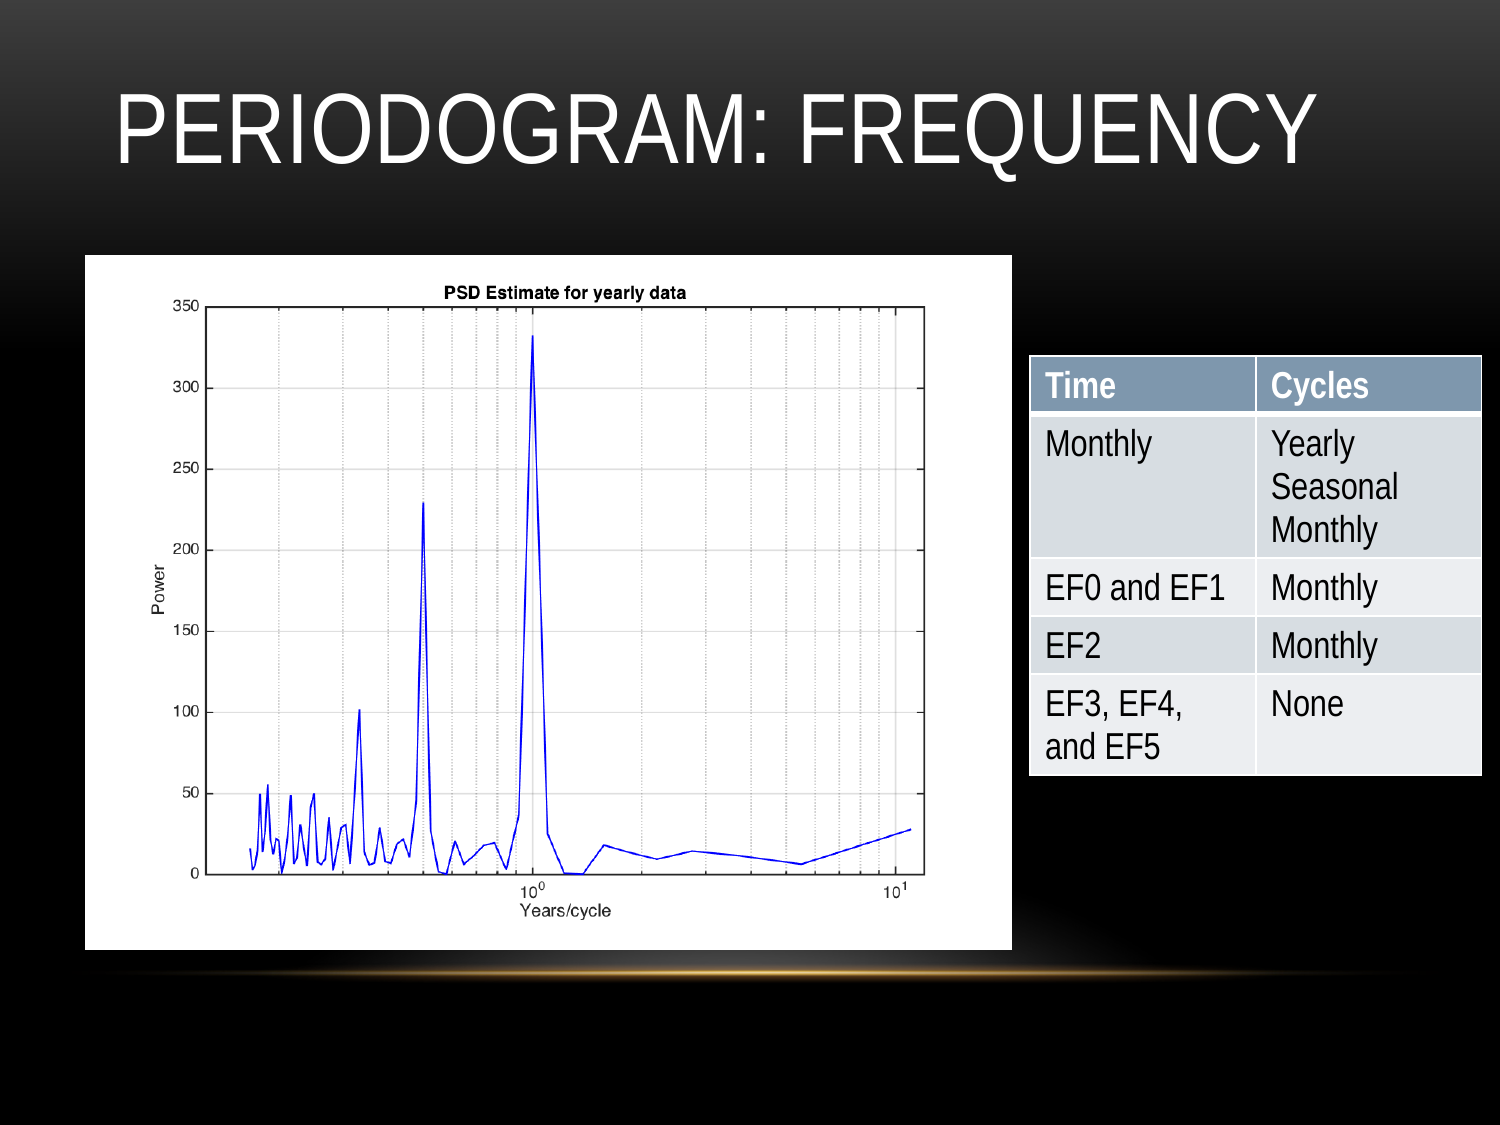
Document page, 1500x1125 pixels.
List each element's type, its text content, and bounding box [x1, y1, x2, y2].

table_cell Monthly [1257, 617, 1481, 673]
table_cell Yearly Seasonal Monthly [1257, 417, 1481, 557]
table_cell None [1257, 675, 1481, 774]
table_header Time [1031, 357, 1255, 411]
table_cell Monthly [1257, 559, 1481, 615]
table_cell EF3, EF4, and EF5 [1031, 675, 1255, 774]
picture [0, 0, 1500, 1125]
title Periodogram: Frequency [99, 45, 1400, 192]
table_cell Monthly [1031, 417, 1255, 557]
table_cell EF2 [1031, 617, 1255, 673]
table_header Cycles [1257, 357, 1481, 411]
table_cell EF0 and EF1 [1031, 559, 1255, 615]
